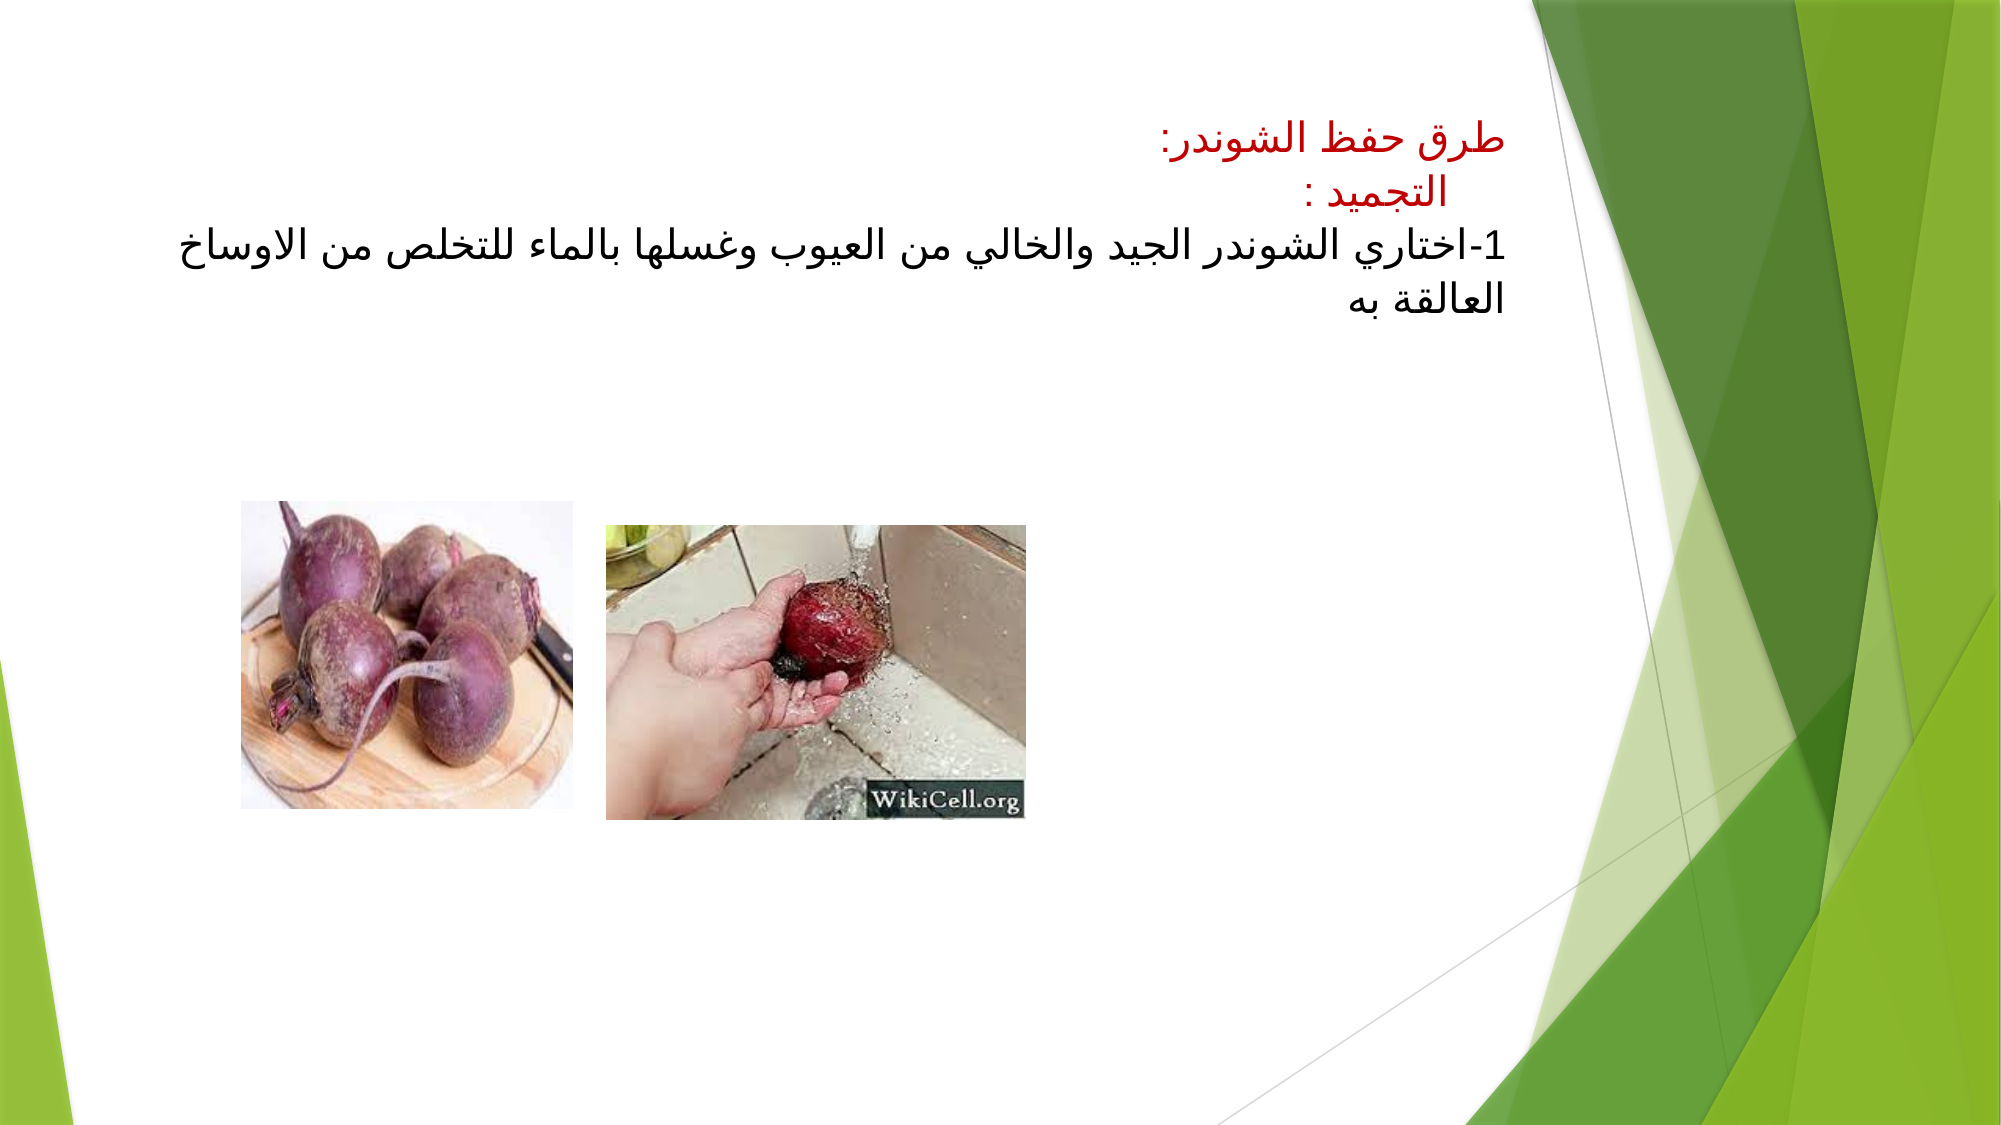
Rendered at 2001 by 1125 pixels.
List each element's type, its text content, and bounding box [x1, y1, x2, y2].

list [606, 525, 1027, 821]
picture [240, 500, 573, 809]
title طرق حفظ الشوندر: التجميد : 1-اختاري الشوندر الجيد والخالي من العيوب وغسلها بالماء للتخلص من الاوساخ العالقة به [111, 99, 1522, 407]
